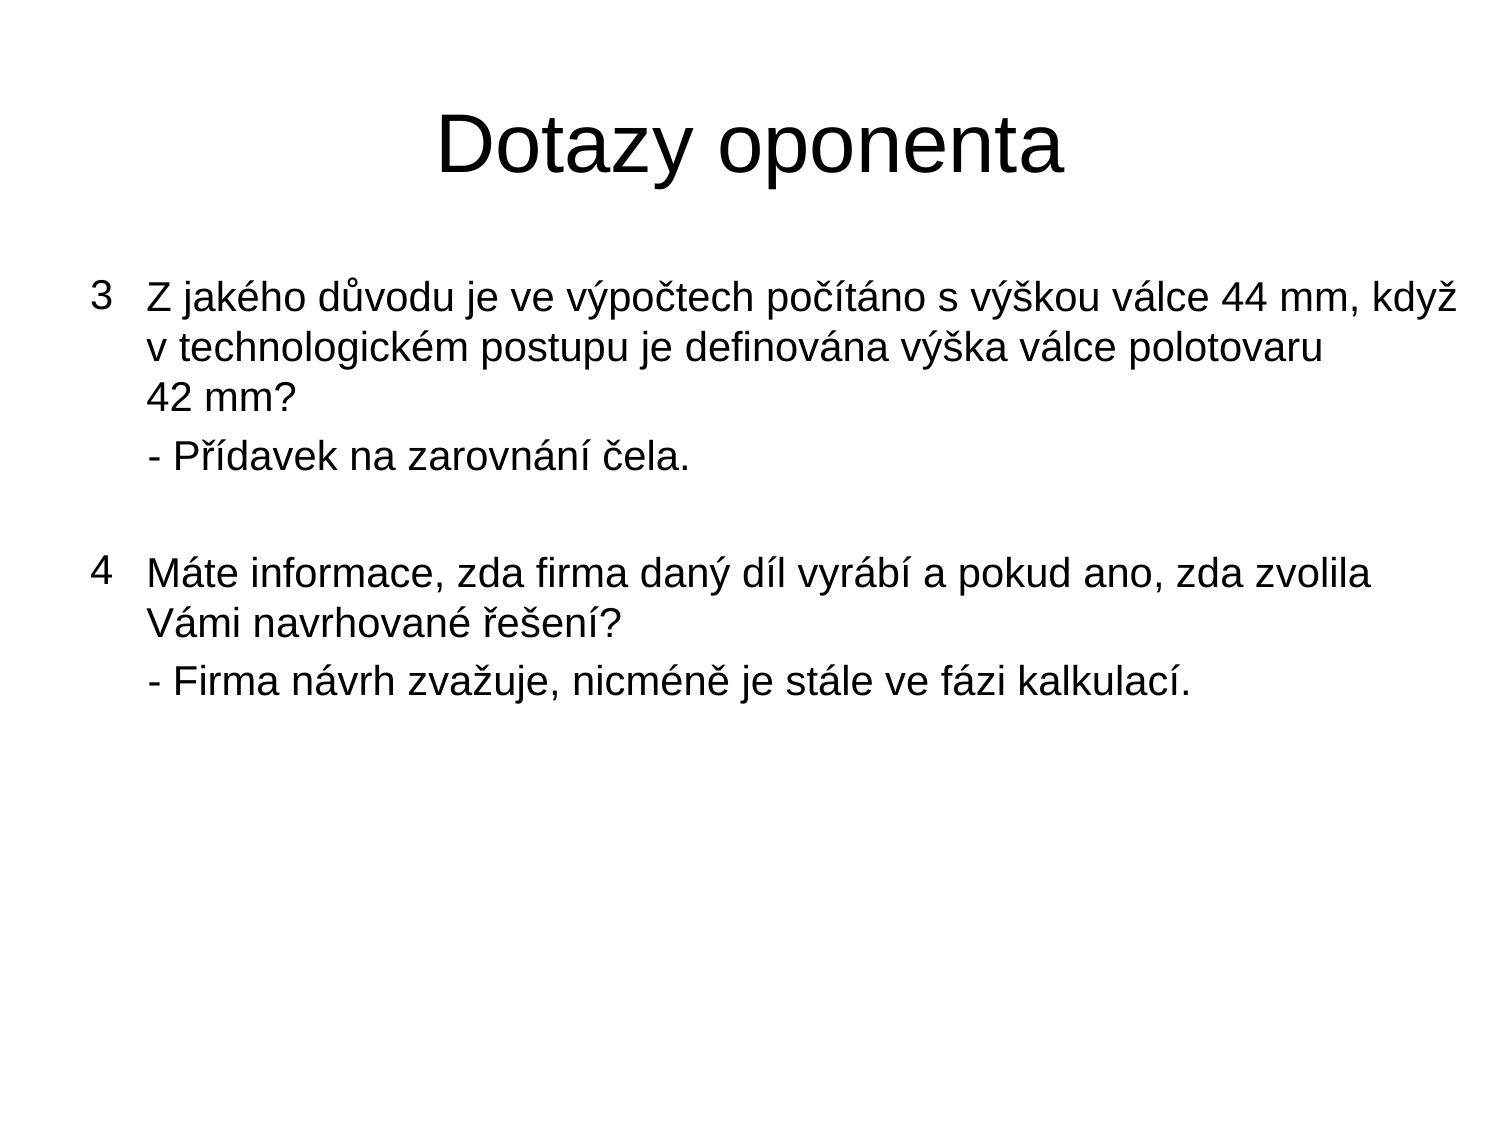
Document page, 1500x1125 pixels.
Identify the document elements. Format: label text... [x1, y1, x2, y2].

title Dotazy oponenta [75, 45, 1425, 233]
list Z jakého důvodu je ve výpočtech počítáno s výškou válce 44 mm, když v technologickém postupu je definována výška válce polotovaru 42 mm? - Přídavek na zarovnání čela. Máte informace, zda firma daný díl vyrábí a pokud ano, zda zvolila Vámi navrhované řešení? - Firma návrh zvažuje, nicméně je stále ve fázi kalkulací. [75, 262, 1483, 1005]
